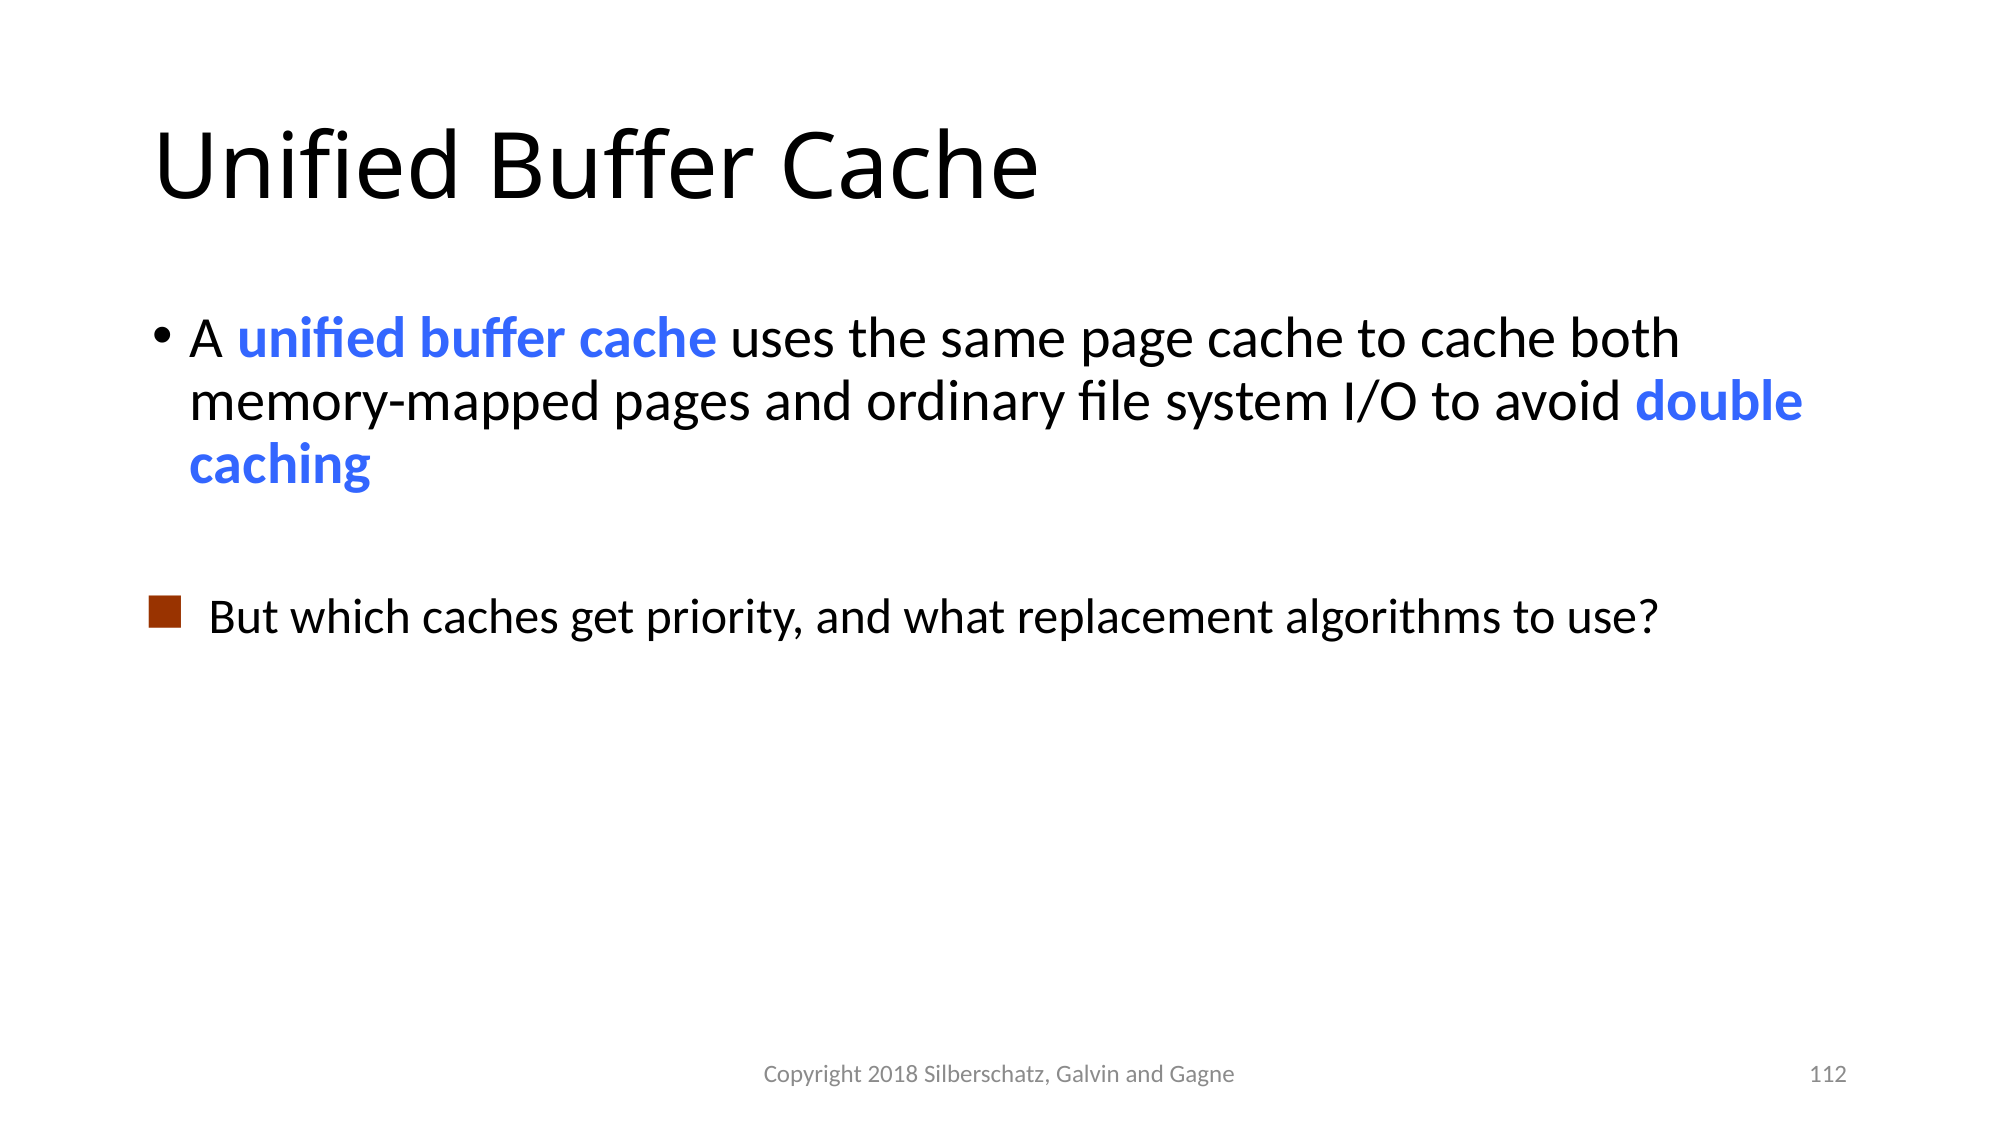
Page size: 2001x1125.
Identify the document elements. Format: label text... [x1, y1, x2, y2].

title Unified Buffer Cache [137, 59, 1863, 278]
slide_number 112 [1412, 1042, 1863, 1103]
list A unified buffer cache uses the same page cache to cache both memory-mapped pages and ordinary file system I/O to avoid double caching But which caches get priority, and what replacement algorithms to use? [137, 299, 1863, 1014]
footer Copyright 2018 Silberschatz, Galvin and Gagne [662, 1042, 1338, 1103]
